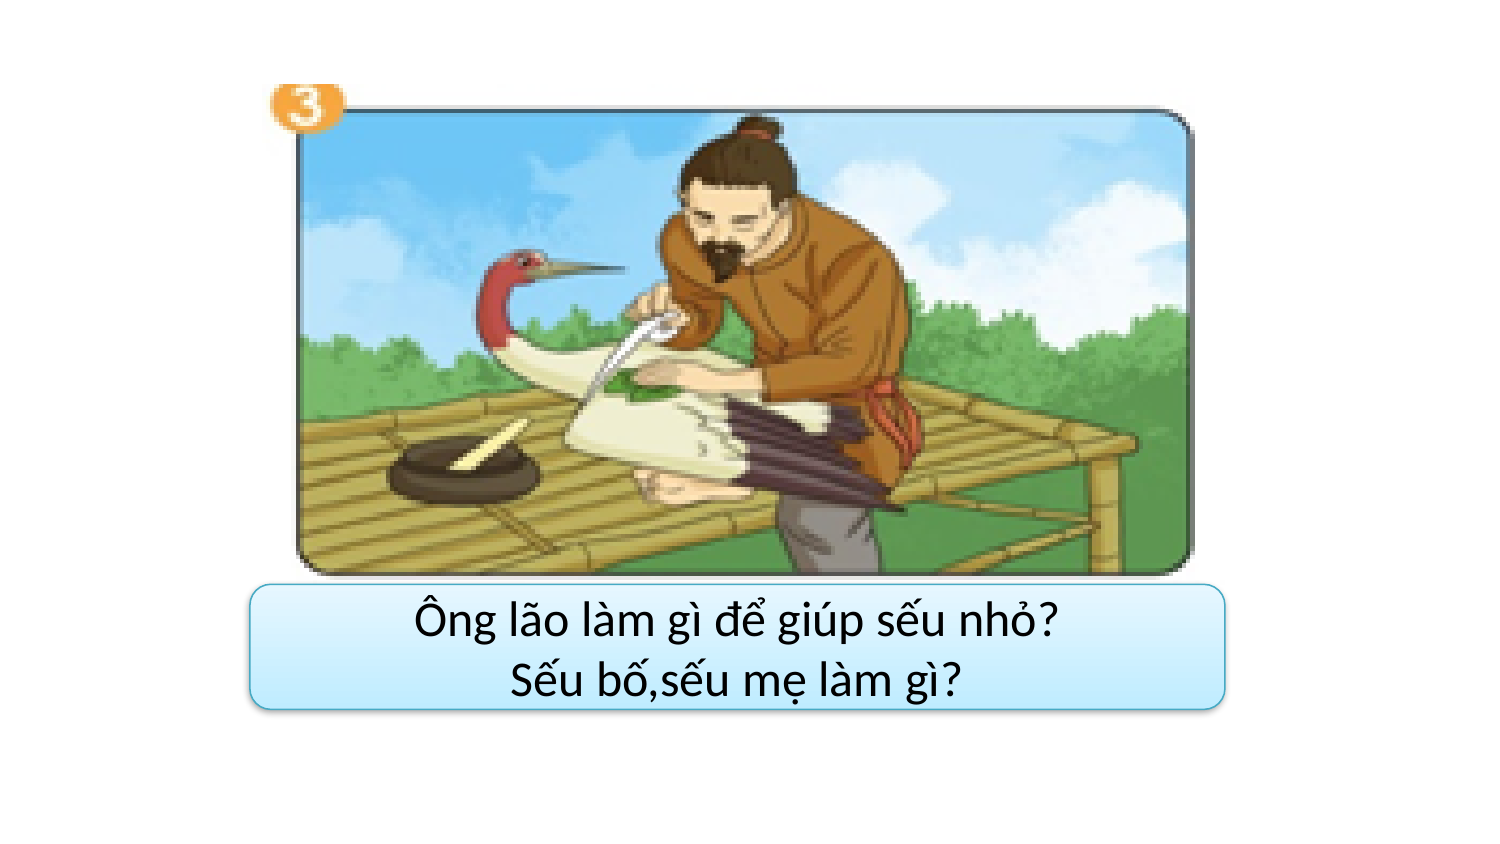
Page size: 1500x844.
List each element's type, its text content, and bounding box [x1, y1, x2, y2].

text_box Ông lão làm gì để giúp sếu nhỏ? Sếu bố,sếu mẹ làm gì? [249, 587, 1226, 711]
picture [262, 84, 1238, 585]
